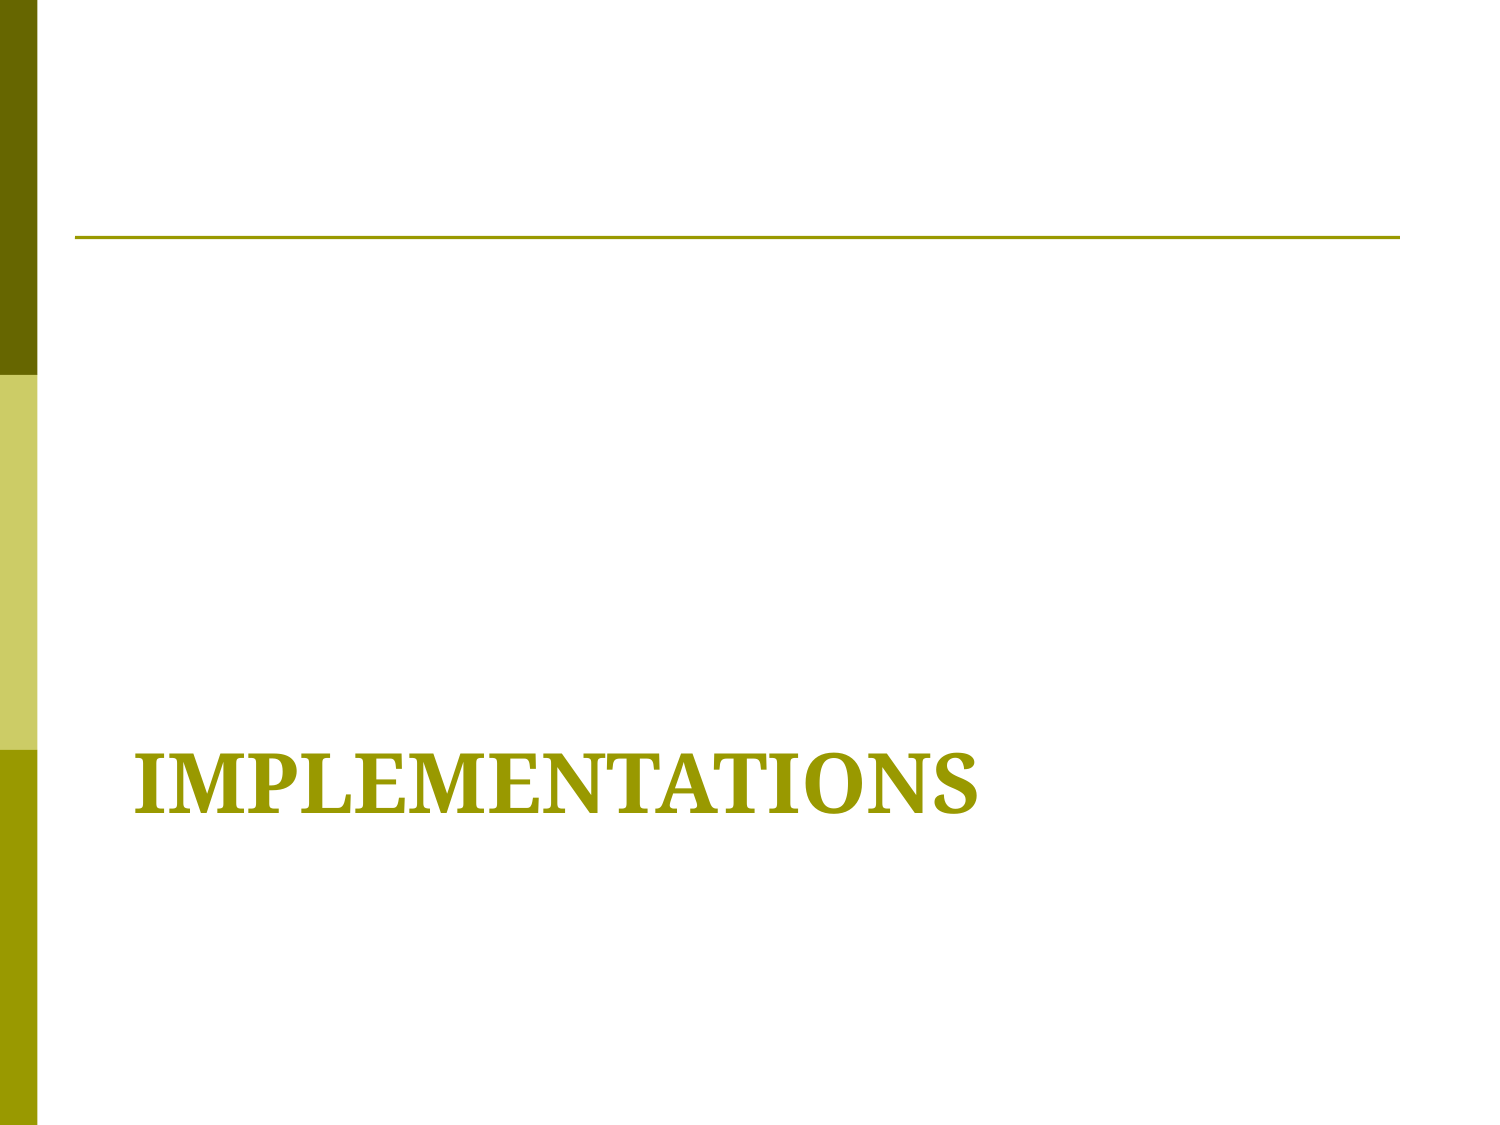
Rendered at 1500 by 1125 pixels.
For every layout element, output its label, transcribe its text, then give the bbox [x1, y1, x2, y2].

title Implementations [118, 722, 1394, 947]
